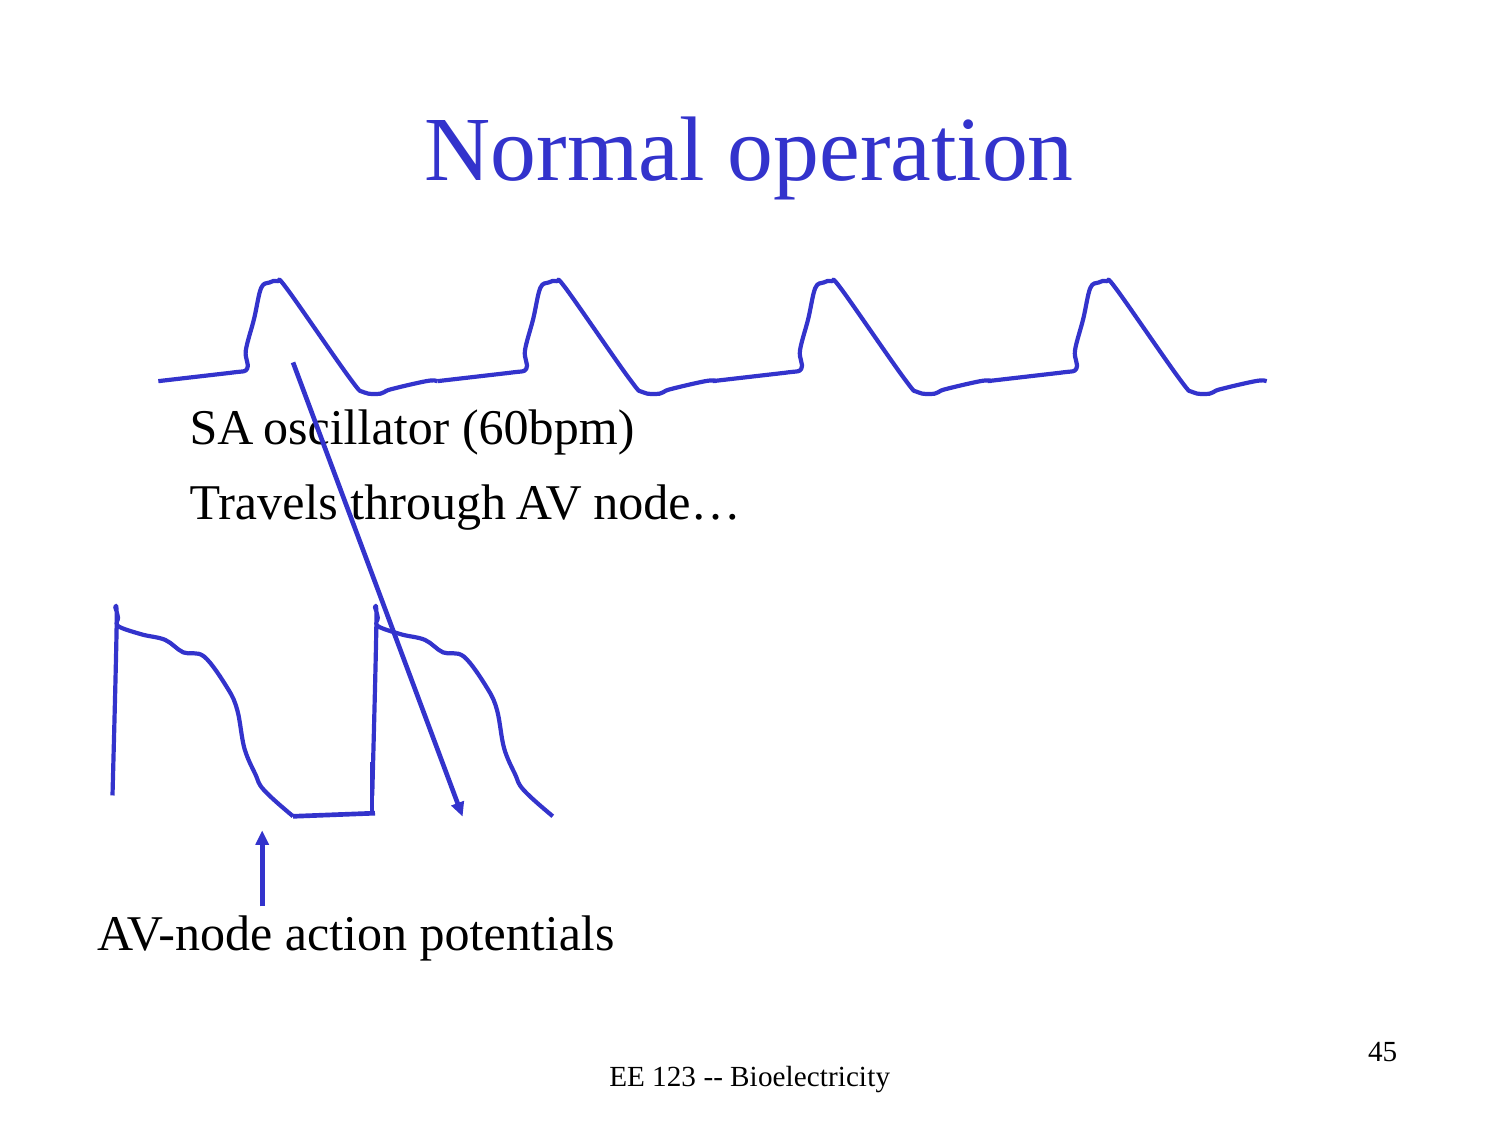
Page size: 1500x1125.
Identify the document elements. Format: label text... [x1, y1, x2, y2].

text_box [292, 812, 366, 817]
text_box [371, 605, 553, 817]
text_box Travels through AV node… [380, 471, 775, 538]
title Normal operation [112, 50, 1388, 238]
text_box Travels through AV node… [174, 471, 287, 538]
footer EE 123 -- Bioelectricity [512, 1049, 988, 1101]
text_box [292, 362, 376, 584]
text_box AV-node action potentials [82, 893, 663, 968]
text_box [110, 603, 292, 816]
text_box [158, 279, 1267, 463]
